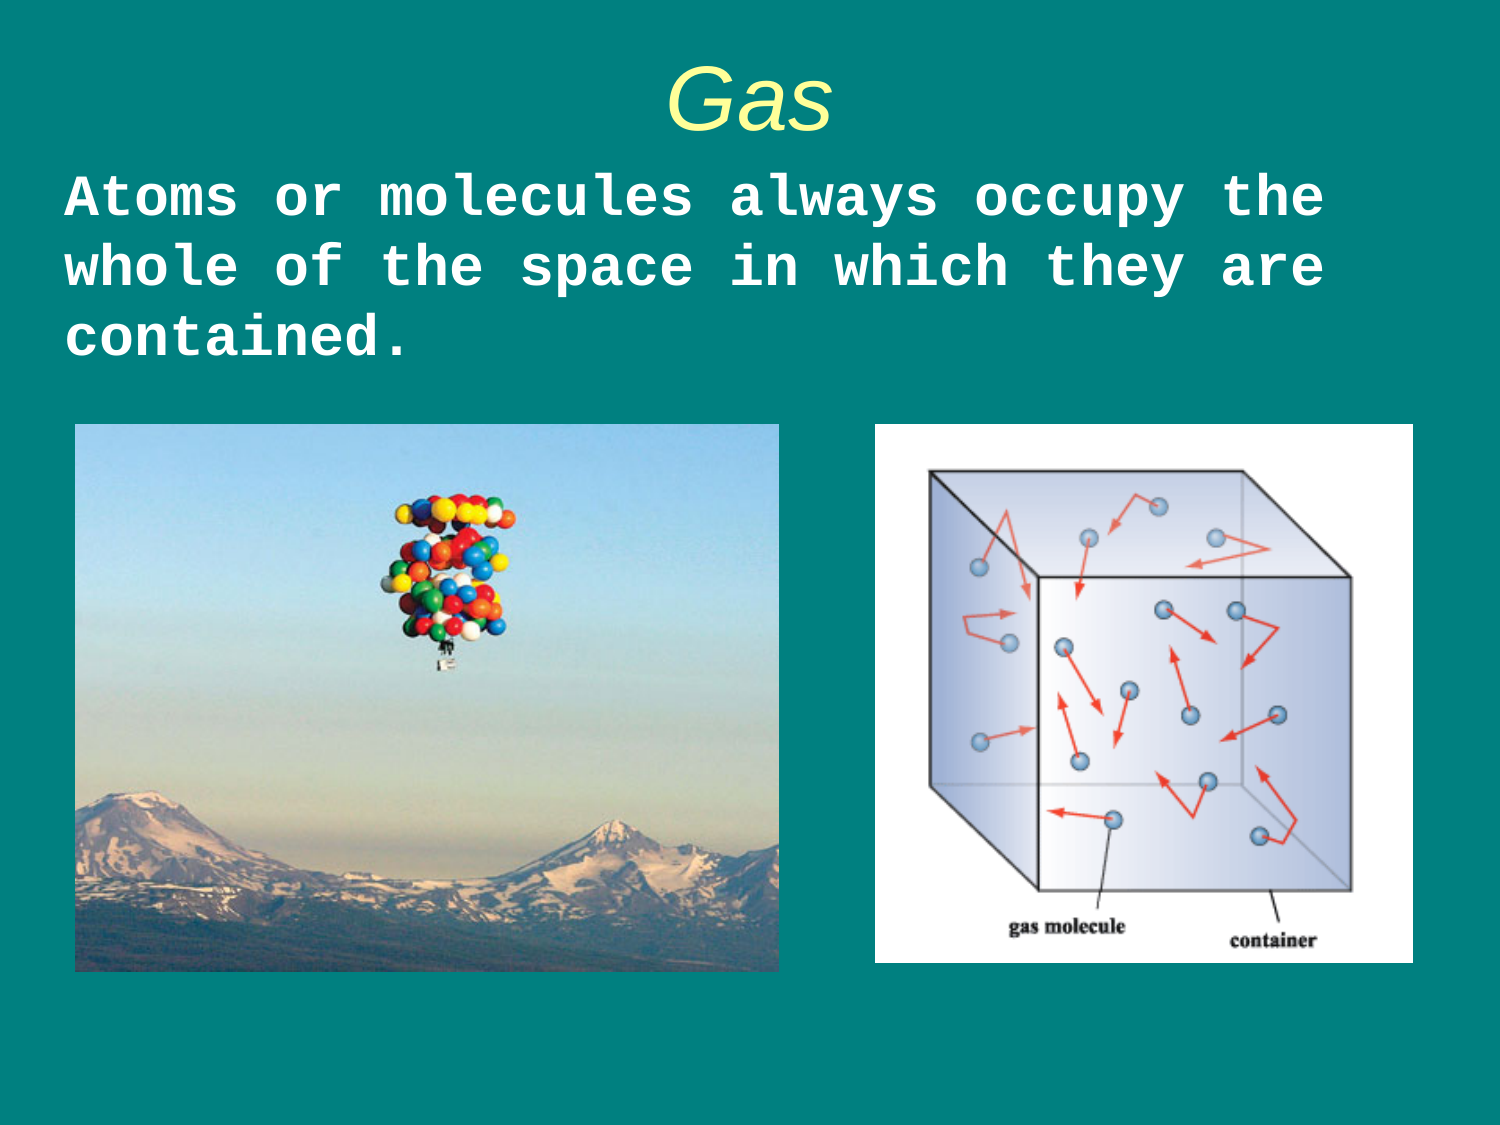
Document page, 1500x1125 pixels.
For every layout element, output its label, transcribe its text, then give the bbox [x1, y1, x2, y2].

text_box Atoms or molecules always occupy the whole of the space in which they are contained. [50, 149, 1450, 375]
picture [874, 424, 1413, 963]
title Gas [75, 0, 1425, 149]
picture [74, 424, 779, 973]
